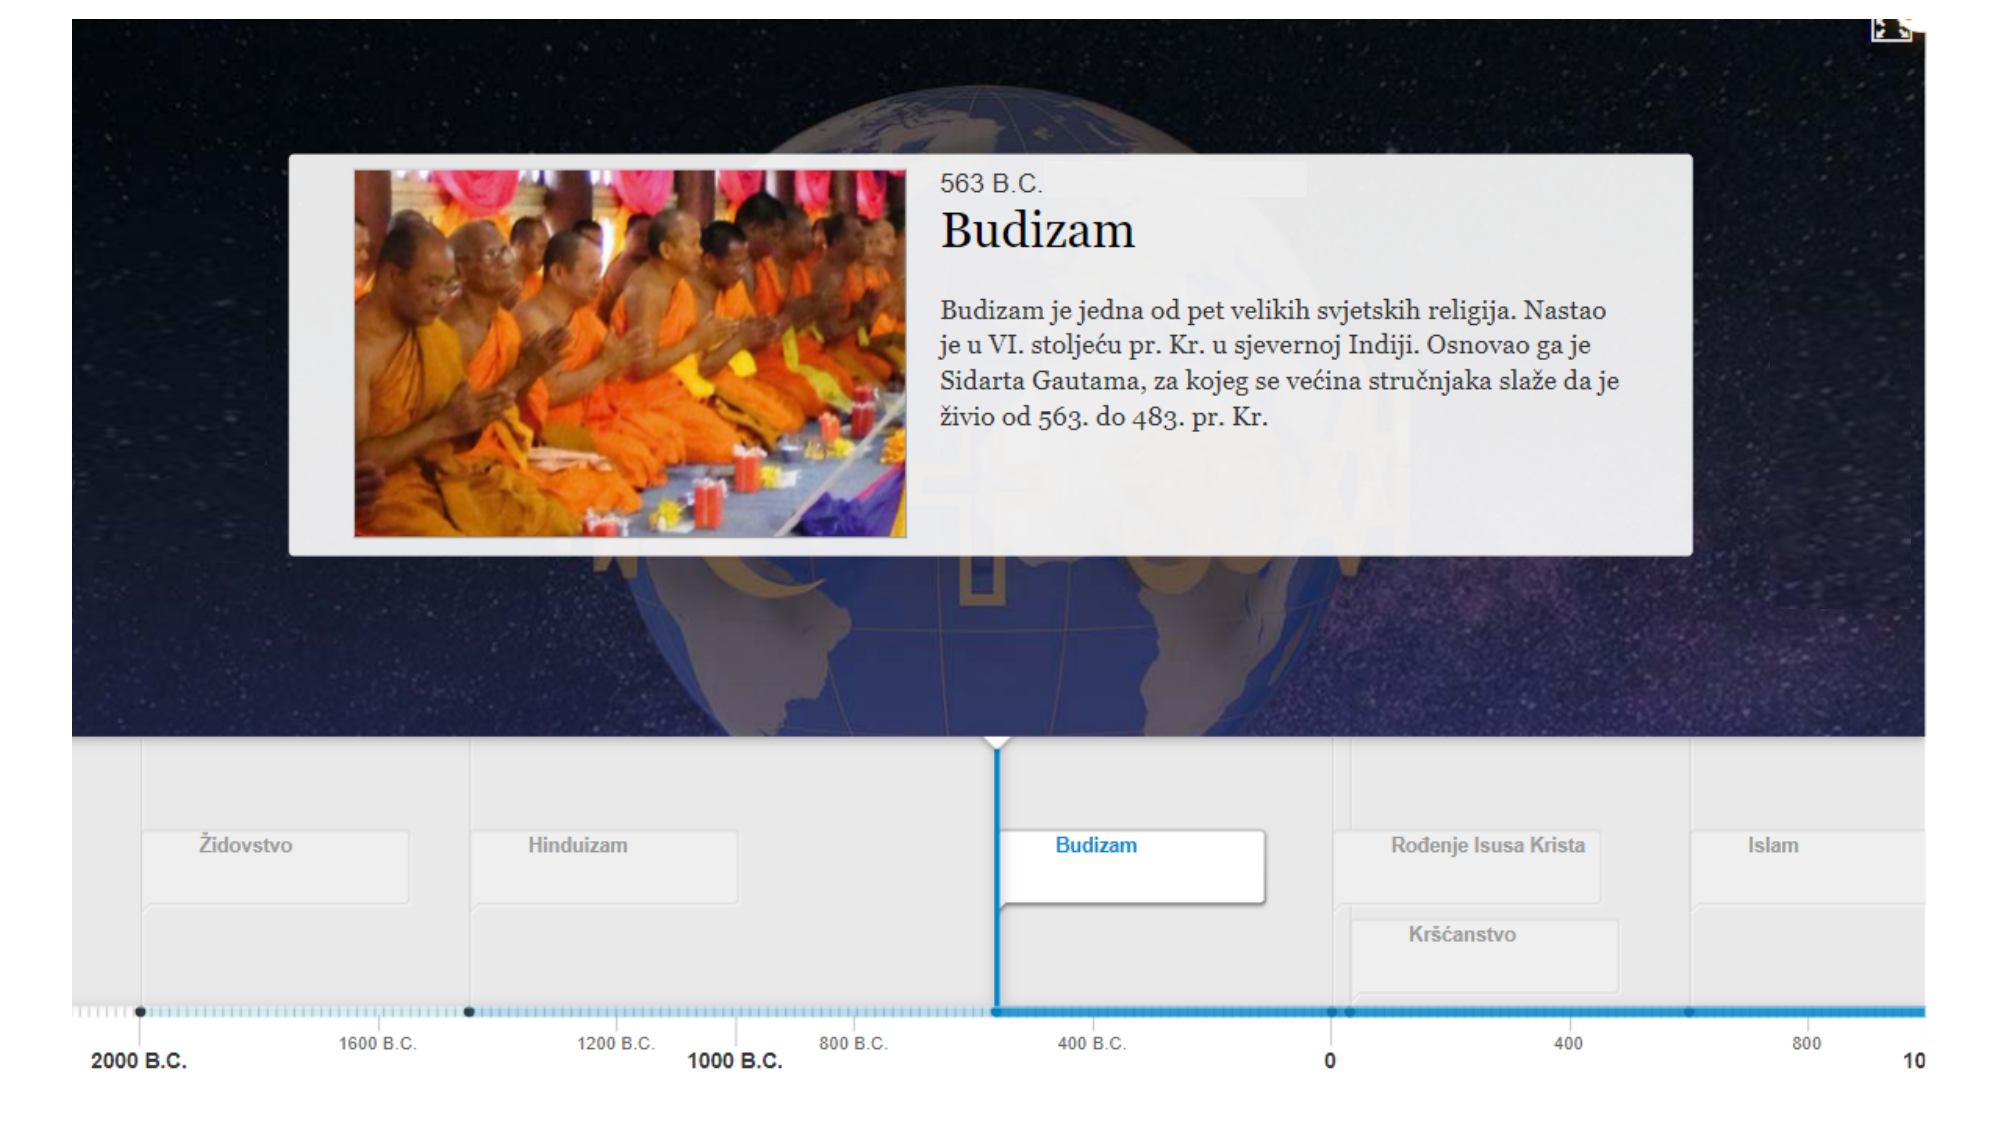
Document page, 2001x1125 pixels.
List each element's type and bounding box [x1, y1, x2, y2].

picture [72, 19, 1928, 1106]
